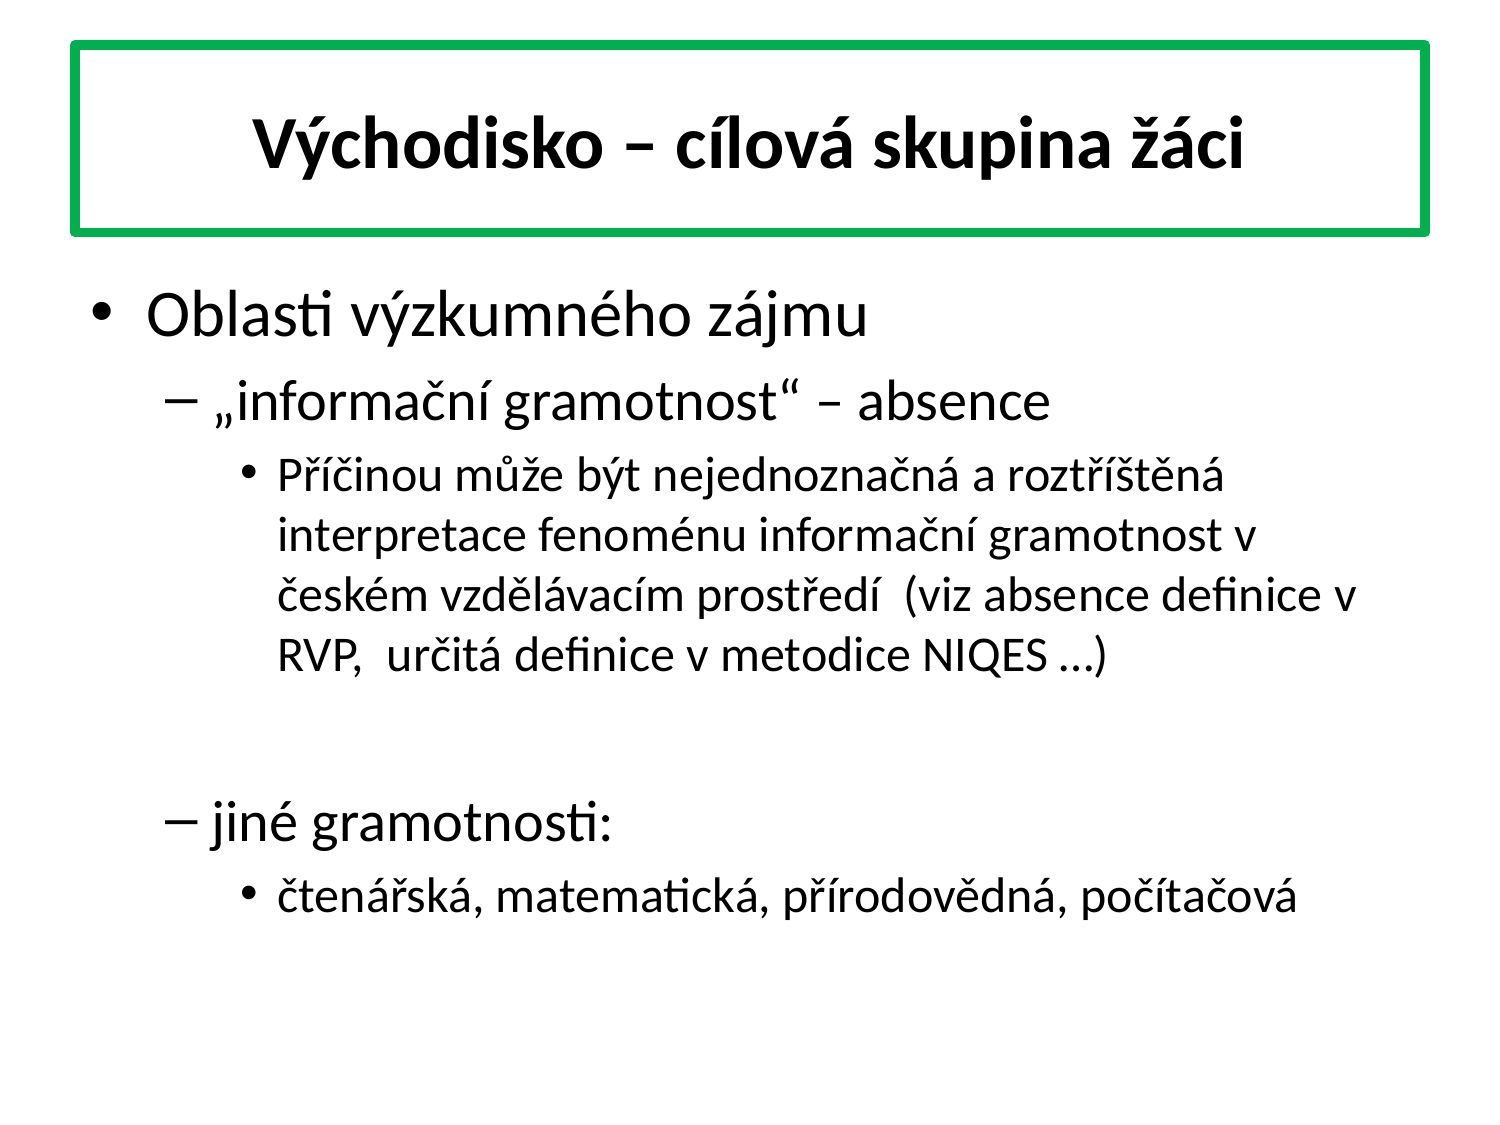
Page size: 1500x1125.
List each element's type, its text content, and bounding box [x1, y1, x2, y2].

list Oblasti výzkumného zájmu „informační gramotnost“ – absence Příčinou může být nejednoznačná a roztříštěná interpretace fenoménu informační gramotnost v českém vzdělávacím prostředí (viz absence definice v RVP, určitá definice v metodice NIQES …) jiné gramotnosti: čtenářská, matematická, přírodovědná, počítačová [75, 262, 1425, 1005]
title Východisko – cílová skupina žáci [75, 45, 1425, 233]
